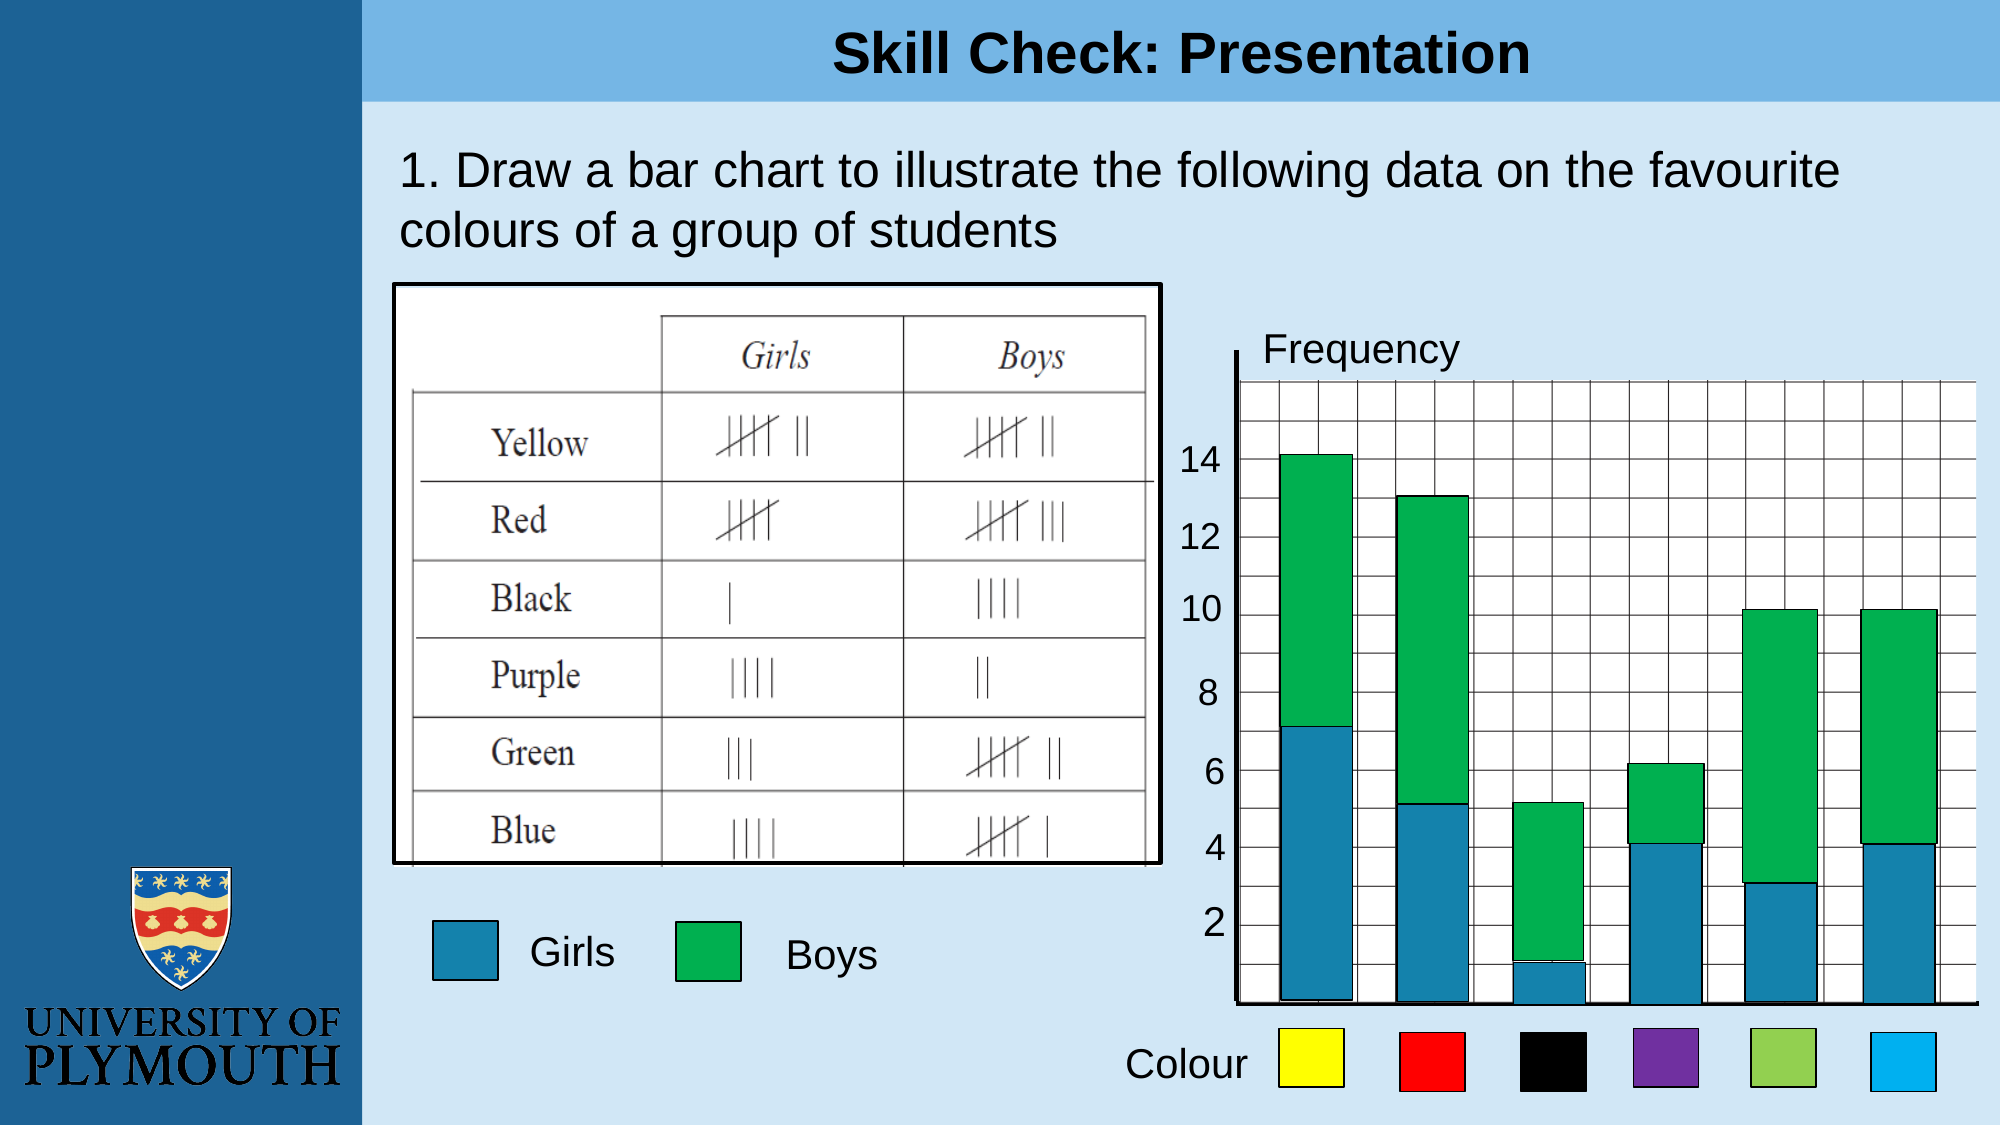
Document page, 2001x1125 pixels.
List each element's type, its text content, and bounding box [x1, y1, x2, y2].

text_box [1751, 1028, 1817, 1088]
text_box 4 [1190, 815, 1231, 876]
text_box 14 [1168, 427, 1231, 487]
text_box [675, 922, 741, 982]
picture [1239, 380, 1977, 1003]
text_box 1. Draw a bar chart to illustrate the following data on the favourite colours of a group of students [384, 129, 1980, 385]
picture [393, 287, 1163, 868]
text_box Girls [514, 917, 631, 983]
text_box [1633, 1028, 1699, 1088]
text_box [1400, 1032, 1466, 1092]
text_box Colour [1110, 1029, 1264, 1095]
text_box [1520, 1032, 1587, 1092]
text_box Frequency [1248, 314, 1485, 379]
text_box Boys [770, 920, 894, 986]
text_box [1870, 1032, 1936, 1092]
text_box [432, 920, 499, 980]
text_box 12 [1168, 504, 1231, 564]
picture [0, 825, 378, 1125]
text_box Skill Check: Presentation [363, 7, 2000, 93]
text_box [1278, 1028, 1344, 1088]
text_box 2 [1188, 887, 1231, 953]
text_box 6 [1189, 739, 1231, 800]
text_box 8 [1183, 660, 1228, 721]
text_box 10 [1168, 576, 1231, 637]
